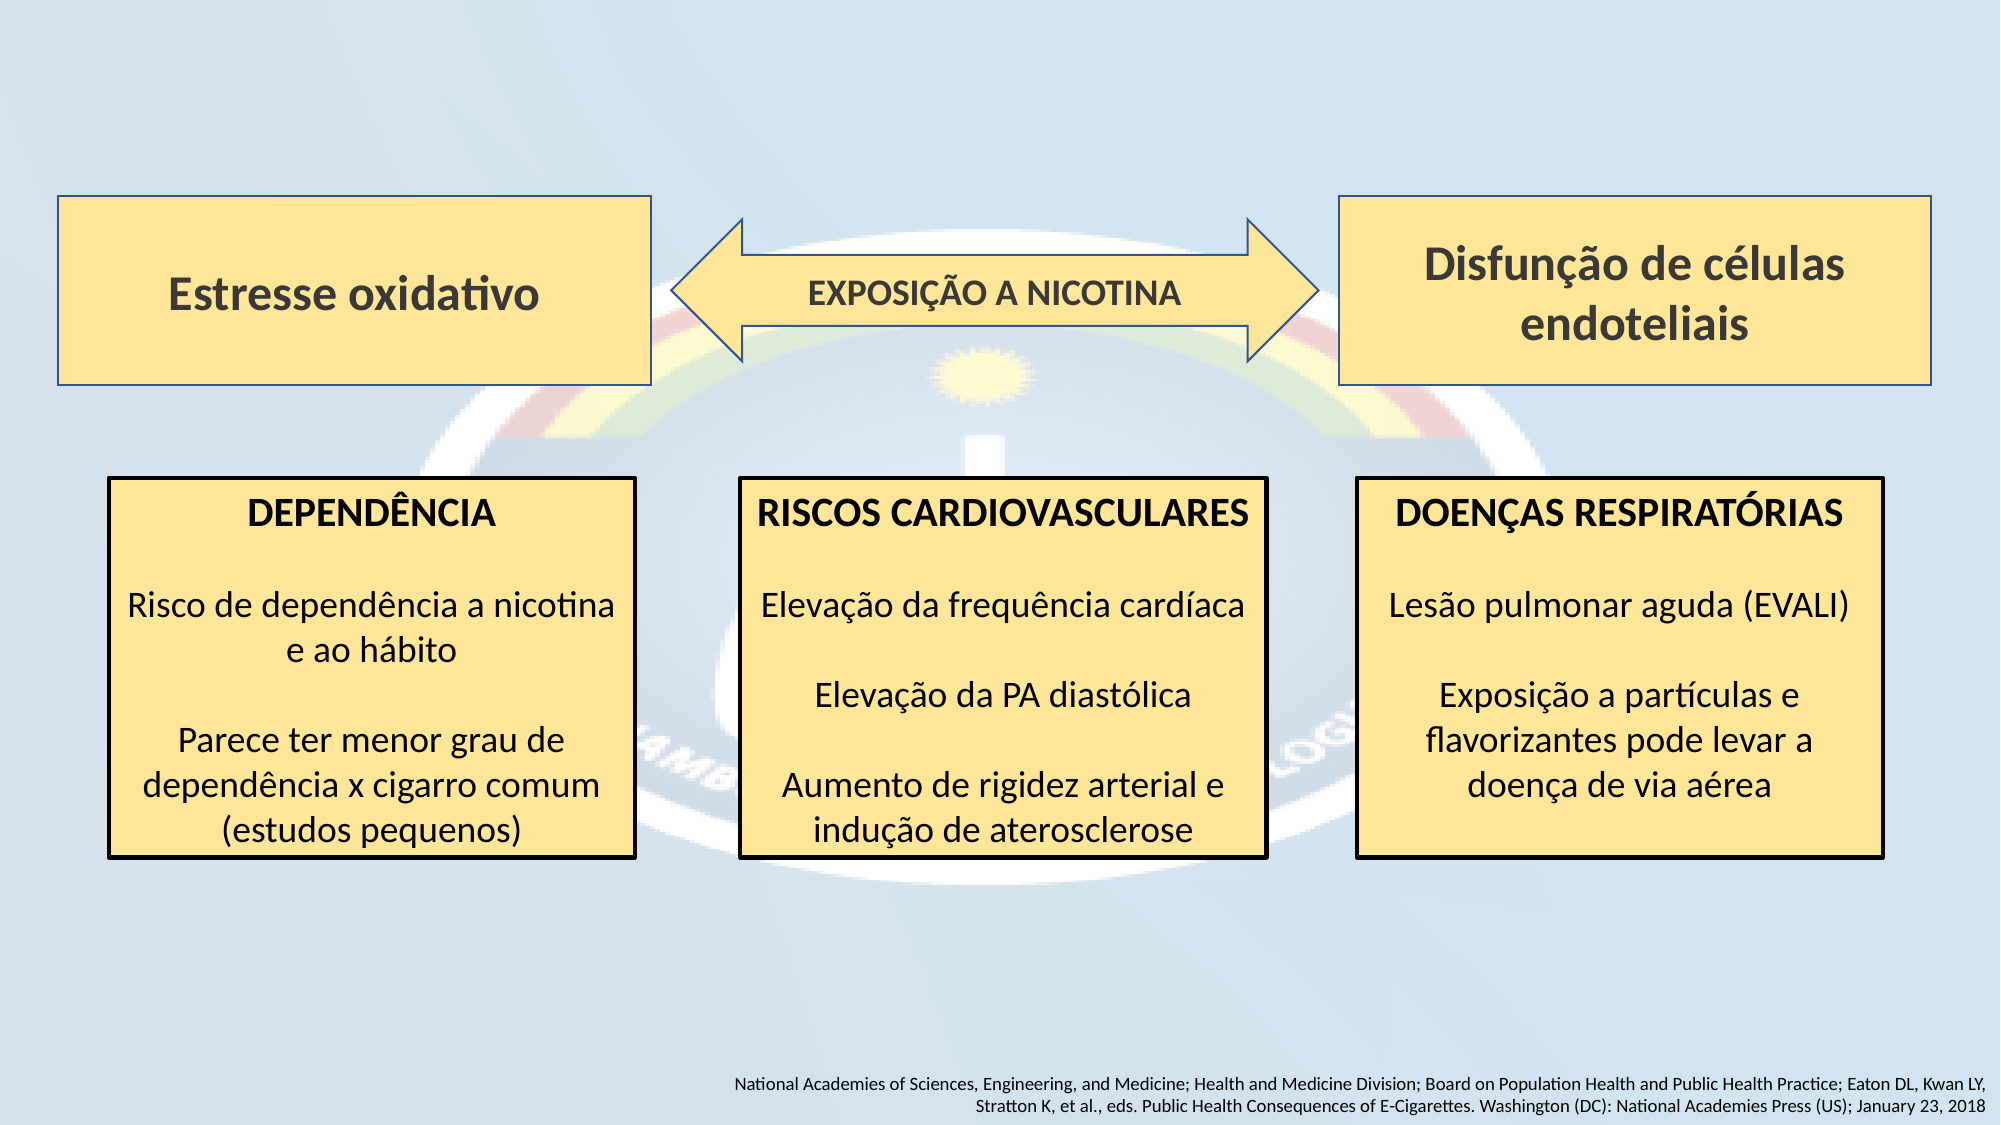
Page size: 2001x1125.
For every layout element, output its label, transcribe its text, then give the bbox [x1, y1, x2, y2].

text_box EXPOSIÇÃO A NICOTINA [669, 216, 1321, 364]
text_box RISCOS CARDIOVASCULARES Elevação da frequência cardíaca Elevação da PA diastólica Aumento de rigidez arterial e indução de aterosclerose [740, 477, 1267, 858]
text_box DEPENDÊNCIA Risco de dependência a nicotina e ao hábito Parece ter menor grau de dependência x cigarro comum (estudos pequenos) [108, 477, 635, 858]
text_box National Academies of Sciences, Engineering, and Medicine; Health and Medicine Division; Board on Population Health and Public Health Practice; Eaton DL, Kwan LY, Stratton K, et al., eds. Public Health Consequences of E-Cigarettes. Washington (DC): National Academies Press (US); January 23, 2018 [705, 1064, 2000, 1125]
text_box Estresse oxidativo [57, 195, 652, 386]
text_box DOENÇAS RESPIRATÓRIAS Lesão pulmonar aguda (EVALI) Exposição a partículas e flavorizantes pode levar a doença de via aérea [1356, 477, 1883, 858]
text_box Disfunção de células endoteliais [1338, 195, 1932, 386]
